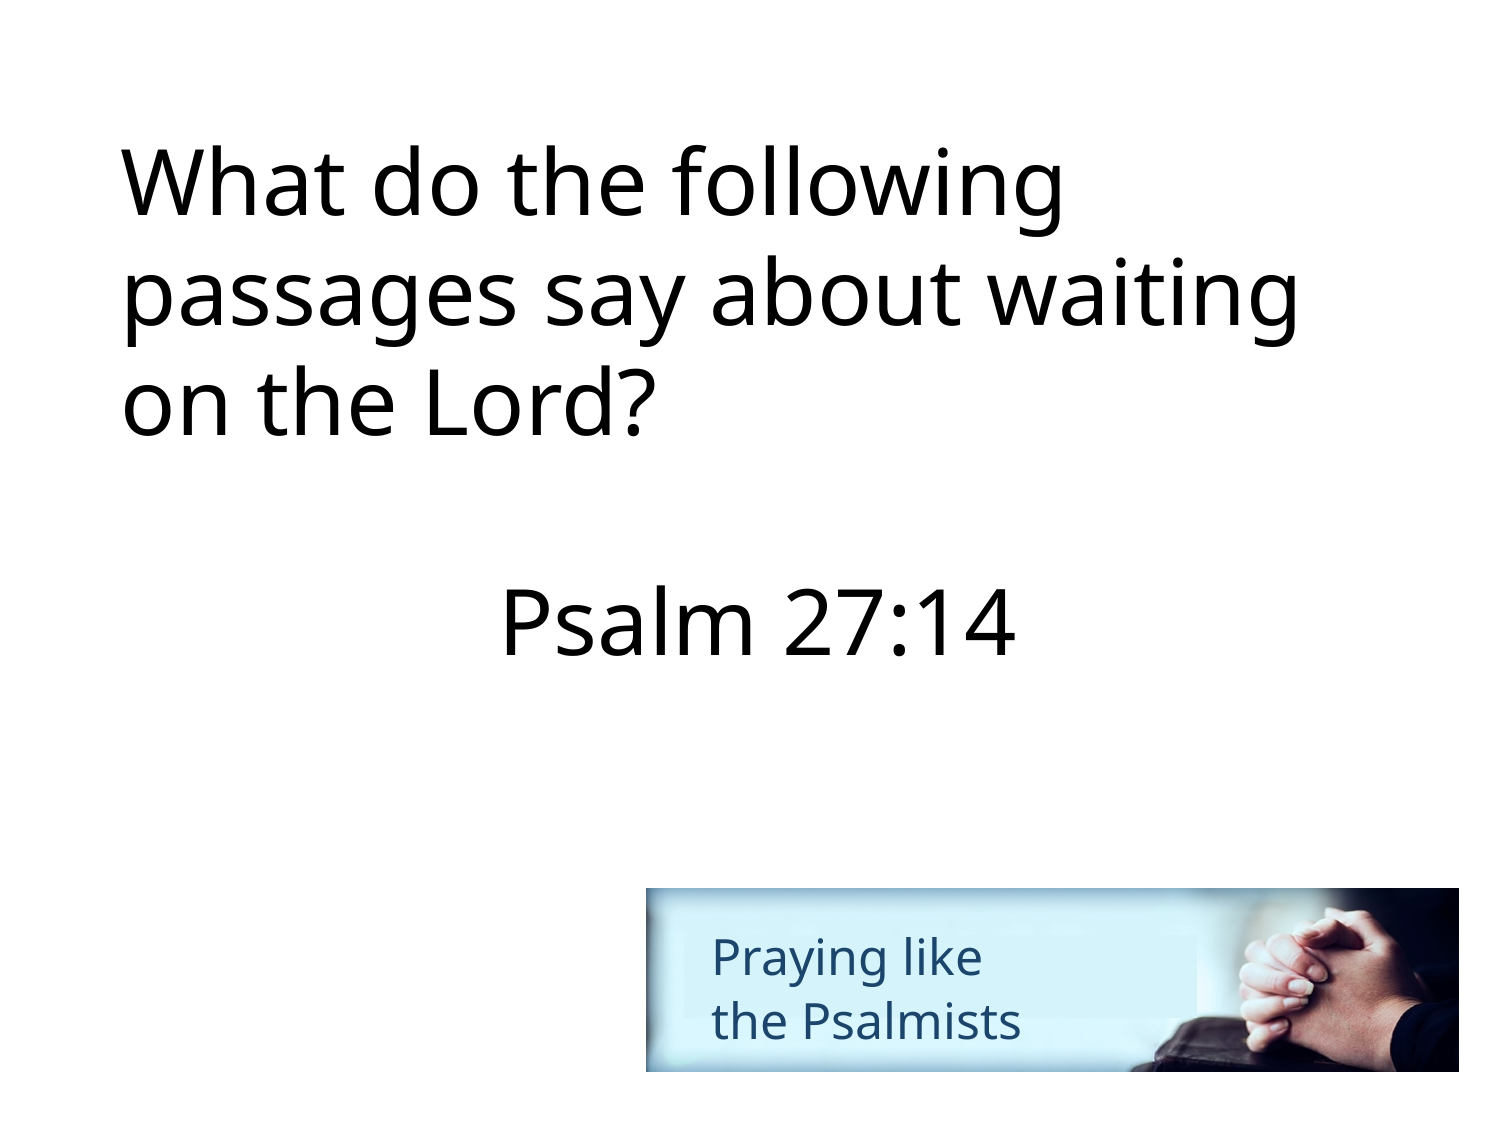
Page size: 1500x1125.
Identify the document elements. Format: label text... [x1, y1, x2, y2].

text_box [646, 888, 1459, 1072]
text_box What do the following passages say about waiting on the Lord? Psalm 27:14 [105, 116, 1410, 682]
